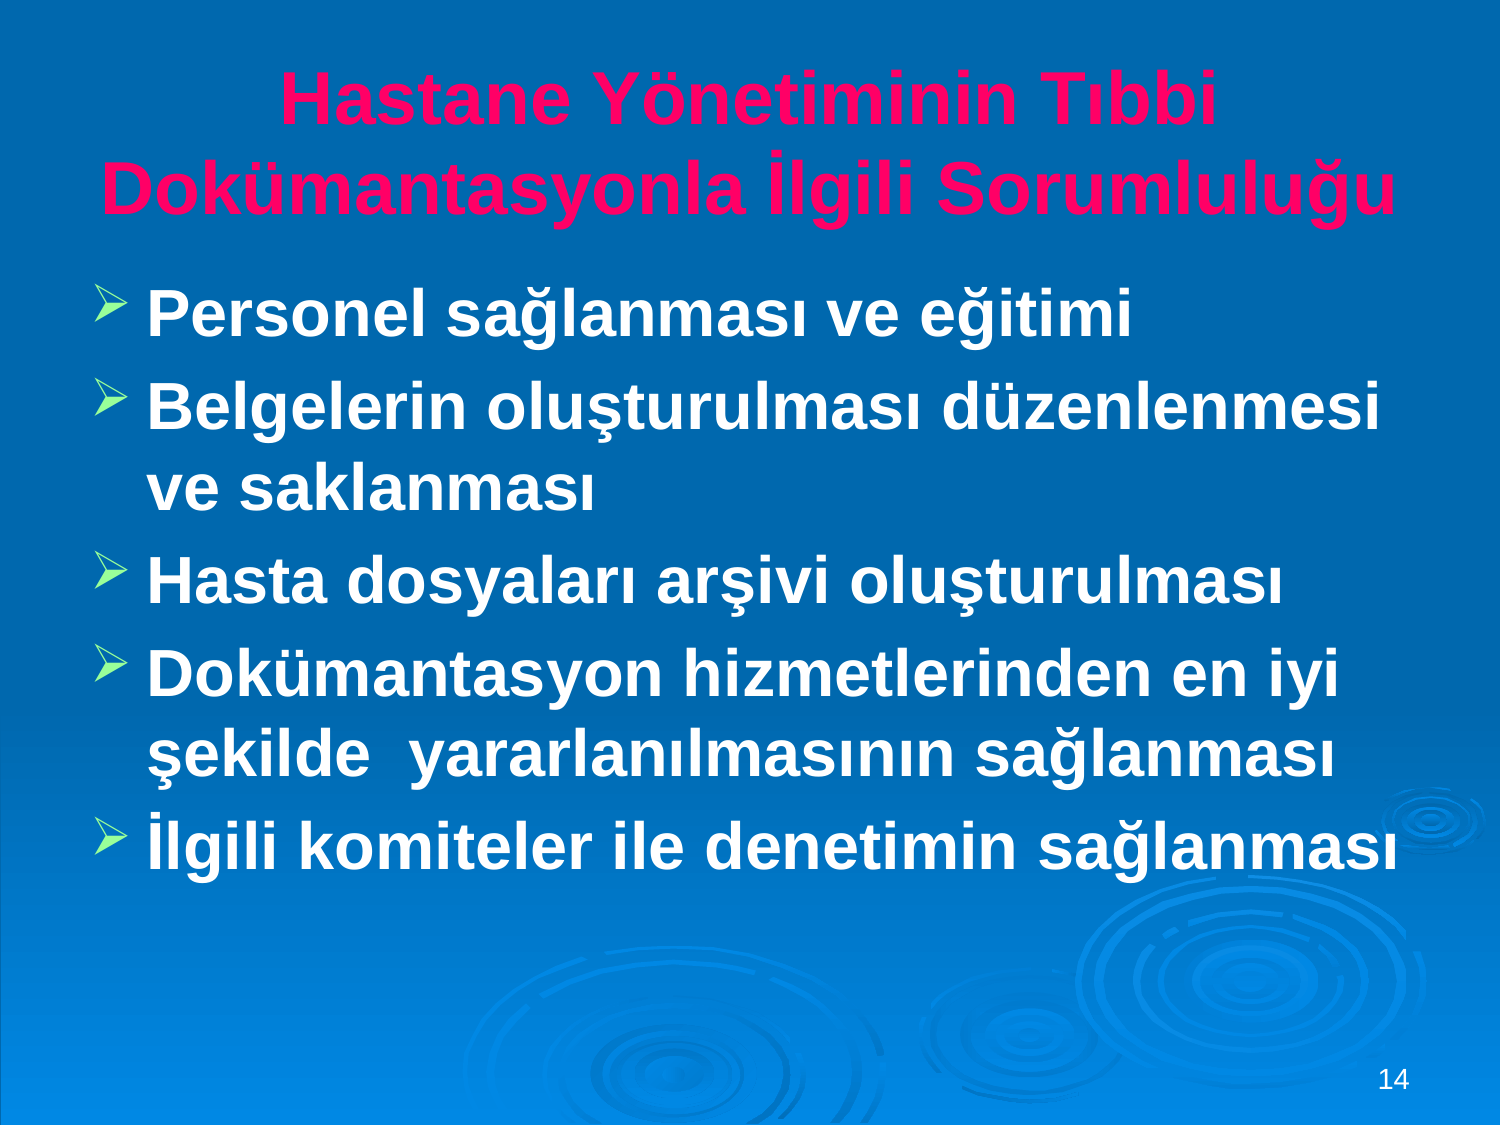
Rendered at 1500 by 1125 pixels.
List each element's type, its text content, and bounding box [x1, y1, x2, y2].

title Hastane Yönetiminin Tıbbi Dokümantasyonla İlgili Sorumluluğu [74, 45, 1426, 233]
slide_number 14 [1074, 1024, 1426, 1103]
list Personel sağlanması ve eğitimi Belgelerin oluşturulması düzenlenmesi ve saklanması Hasta dosyaları arşivi oluşturulması Dokümantasyon hizmetlerinden en iyi şekilde yararlanılmasının sağlanması İlgili komiteler ile denetimin sağlanması [74, 262, 1426, 1006]
